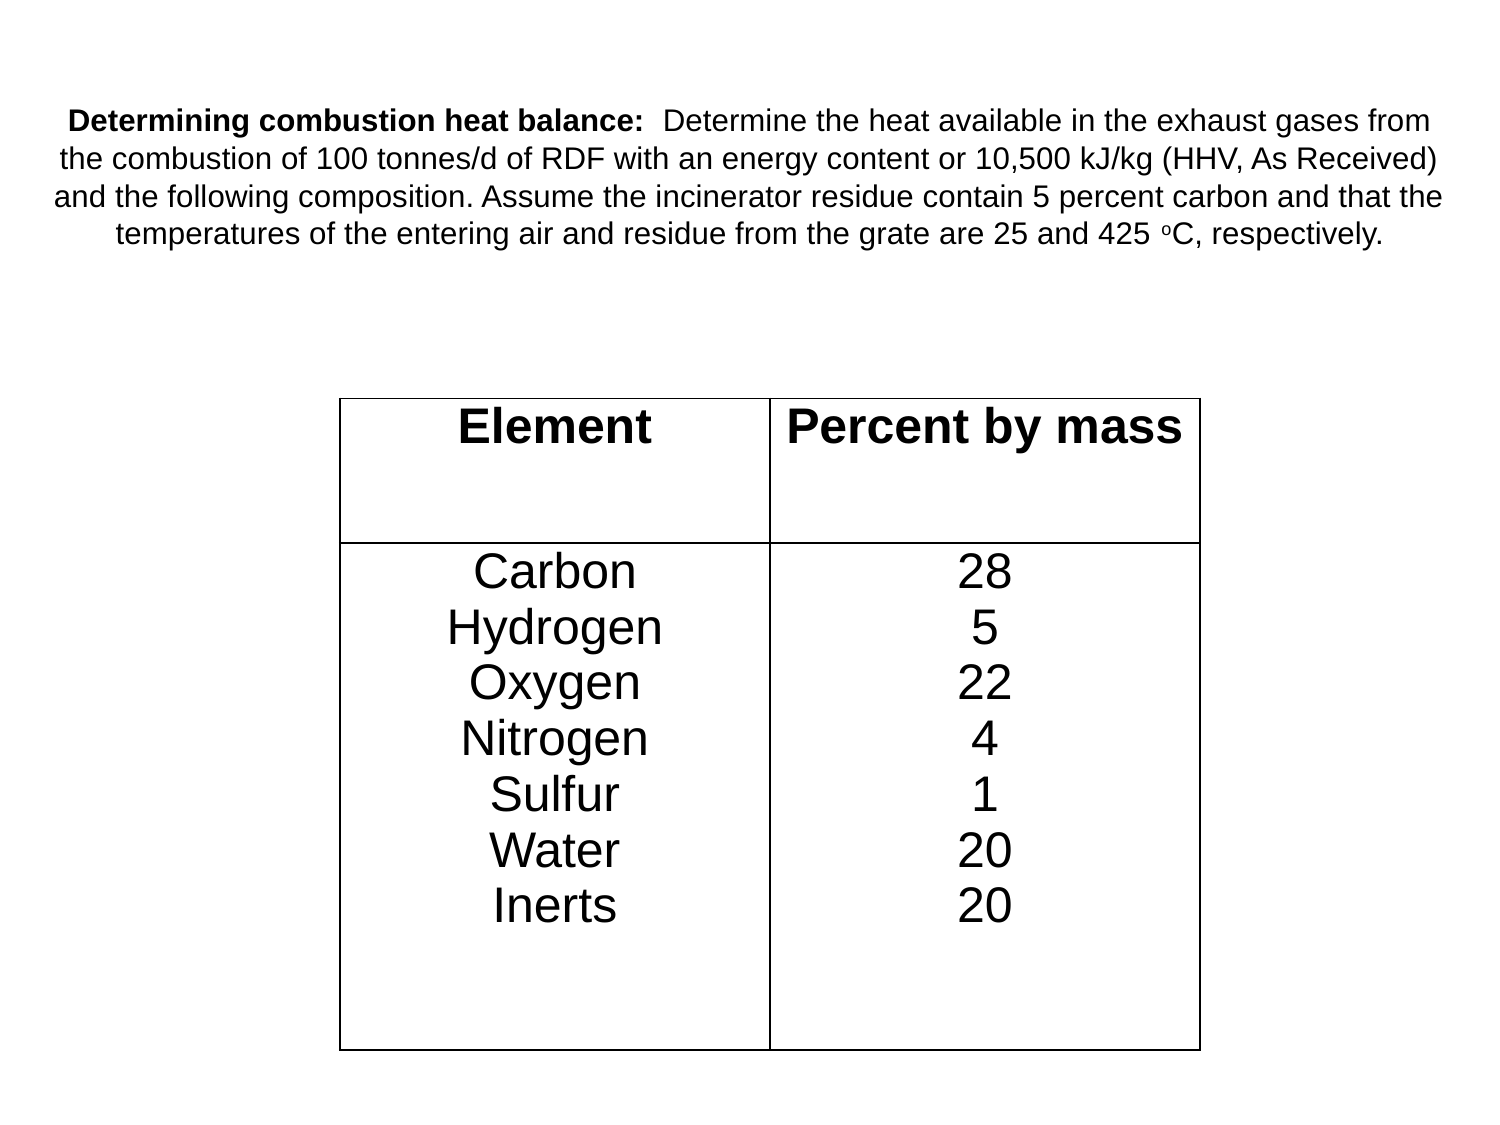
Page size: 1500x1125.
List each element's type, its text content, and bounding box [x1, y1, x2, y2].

table_header Element [341, 399, 769, 542]
table_header Percent by mass [771, 399, 1199, 542]
table_cell 28 5 22 4 1 20 20 [771, 544, 1199, 1049]
title Determining combustion heat balance: Determine the heat available in the exhaust gases from the combustion of 100 tonnes/d of RDF with an energy content or 10,500 kJ/kg (HHV, As Received) and the following composition. Assume the incinerator residue contain 5 percent carbon and that the temperatures of the entering air and residue from the grate are 25 and 425 oC, respectively. [34, 81, 1466, 270]
table_cell Carbon Hydrogen Oxygen Nitrogen Sulfur Water Inerts [341, 544, 769, 1049]
